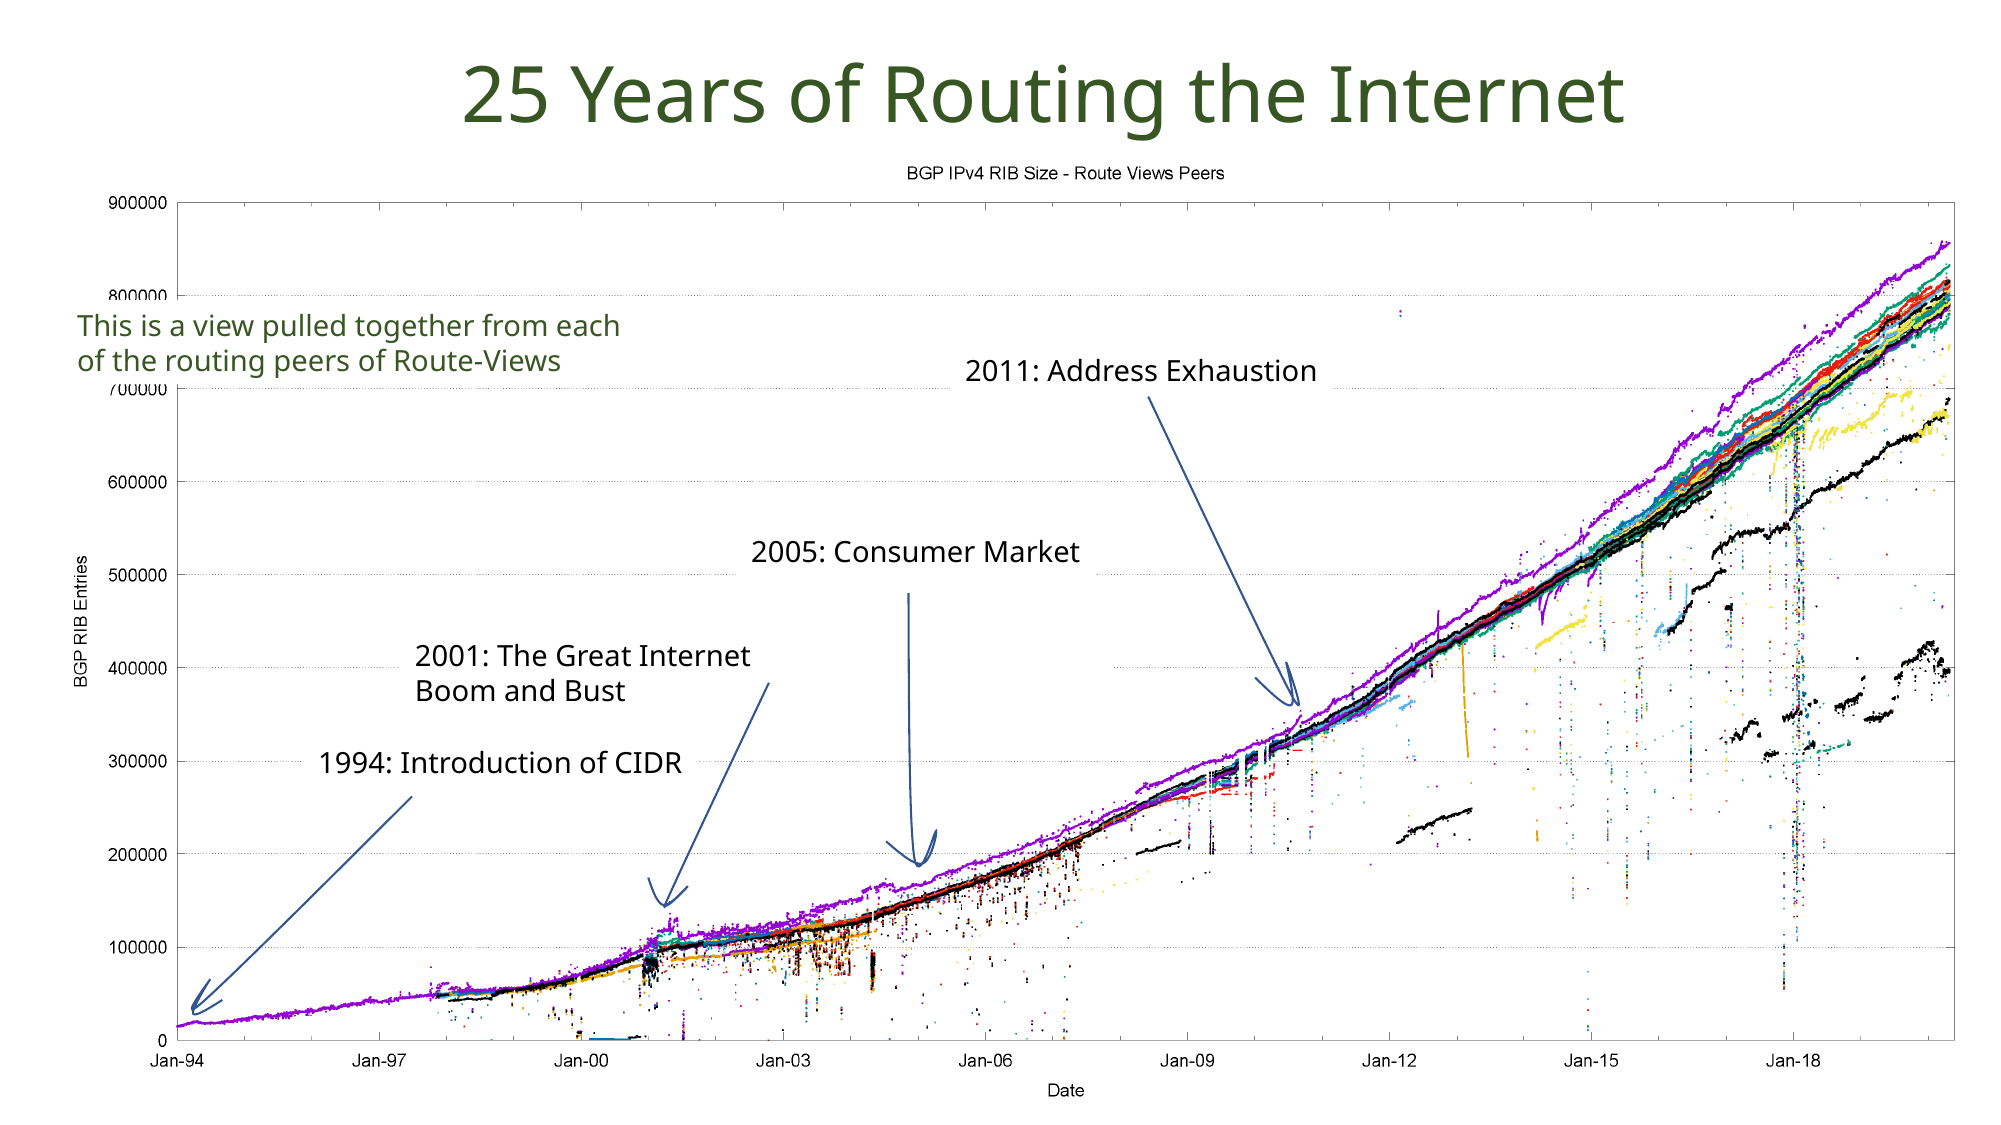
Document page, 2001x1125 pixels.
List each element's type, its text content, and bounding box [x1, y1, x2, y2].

text_box 25 Years of Routing the Internet [446, 37, 1642, 142]
picture [62, 142, 1985, 1104]
